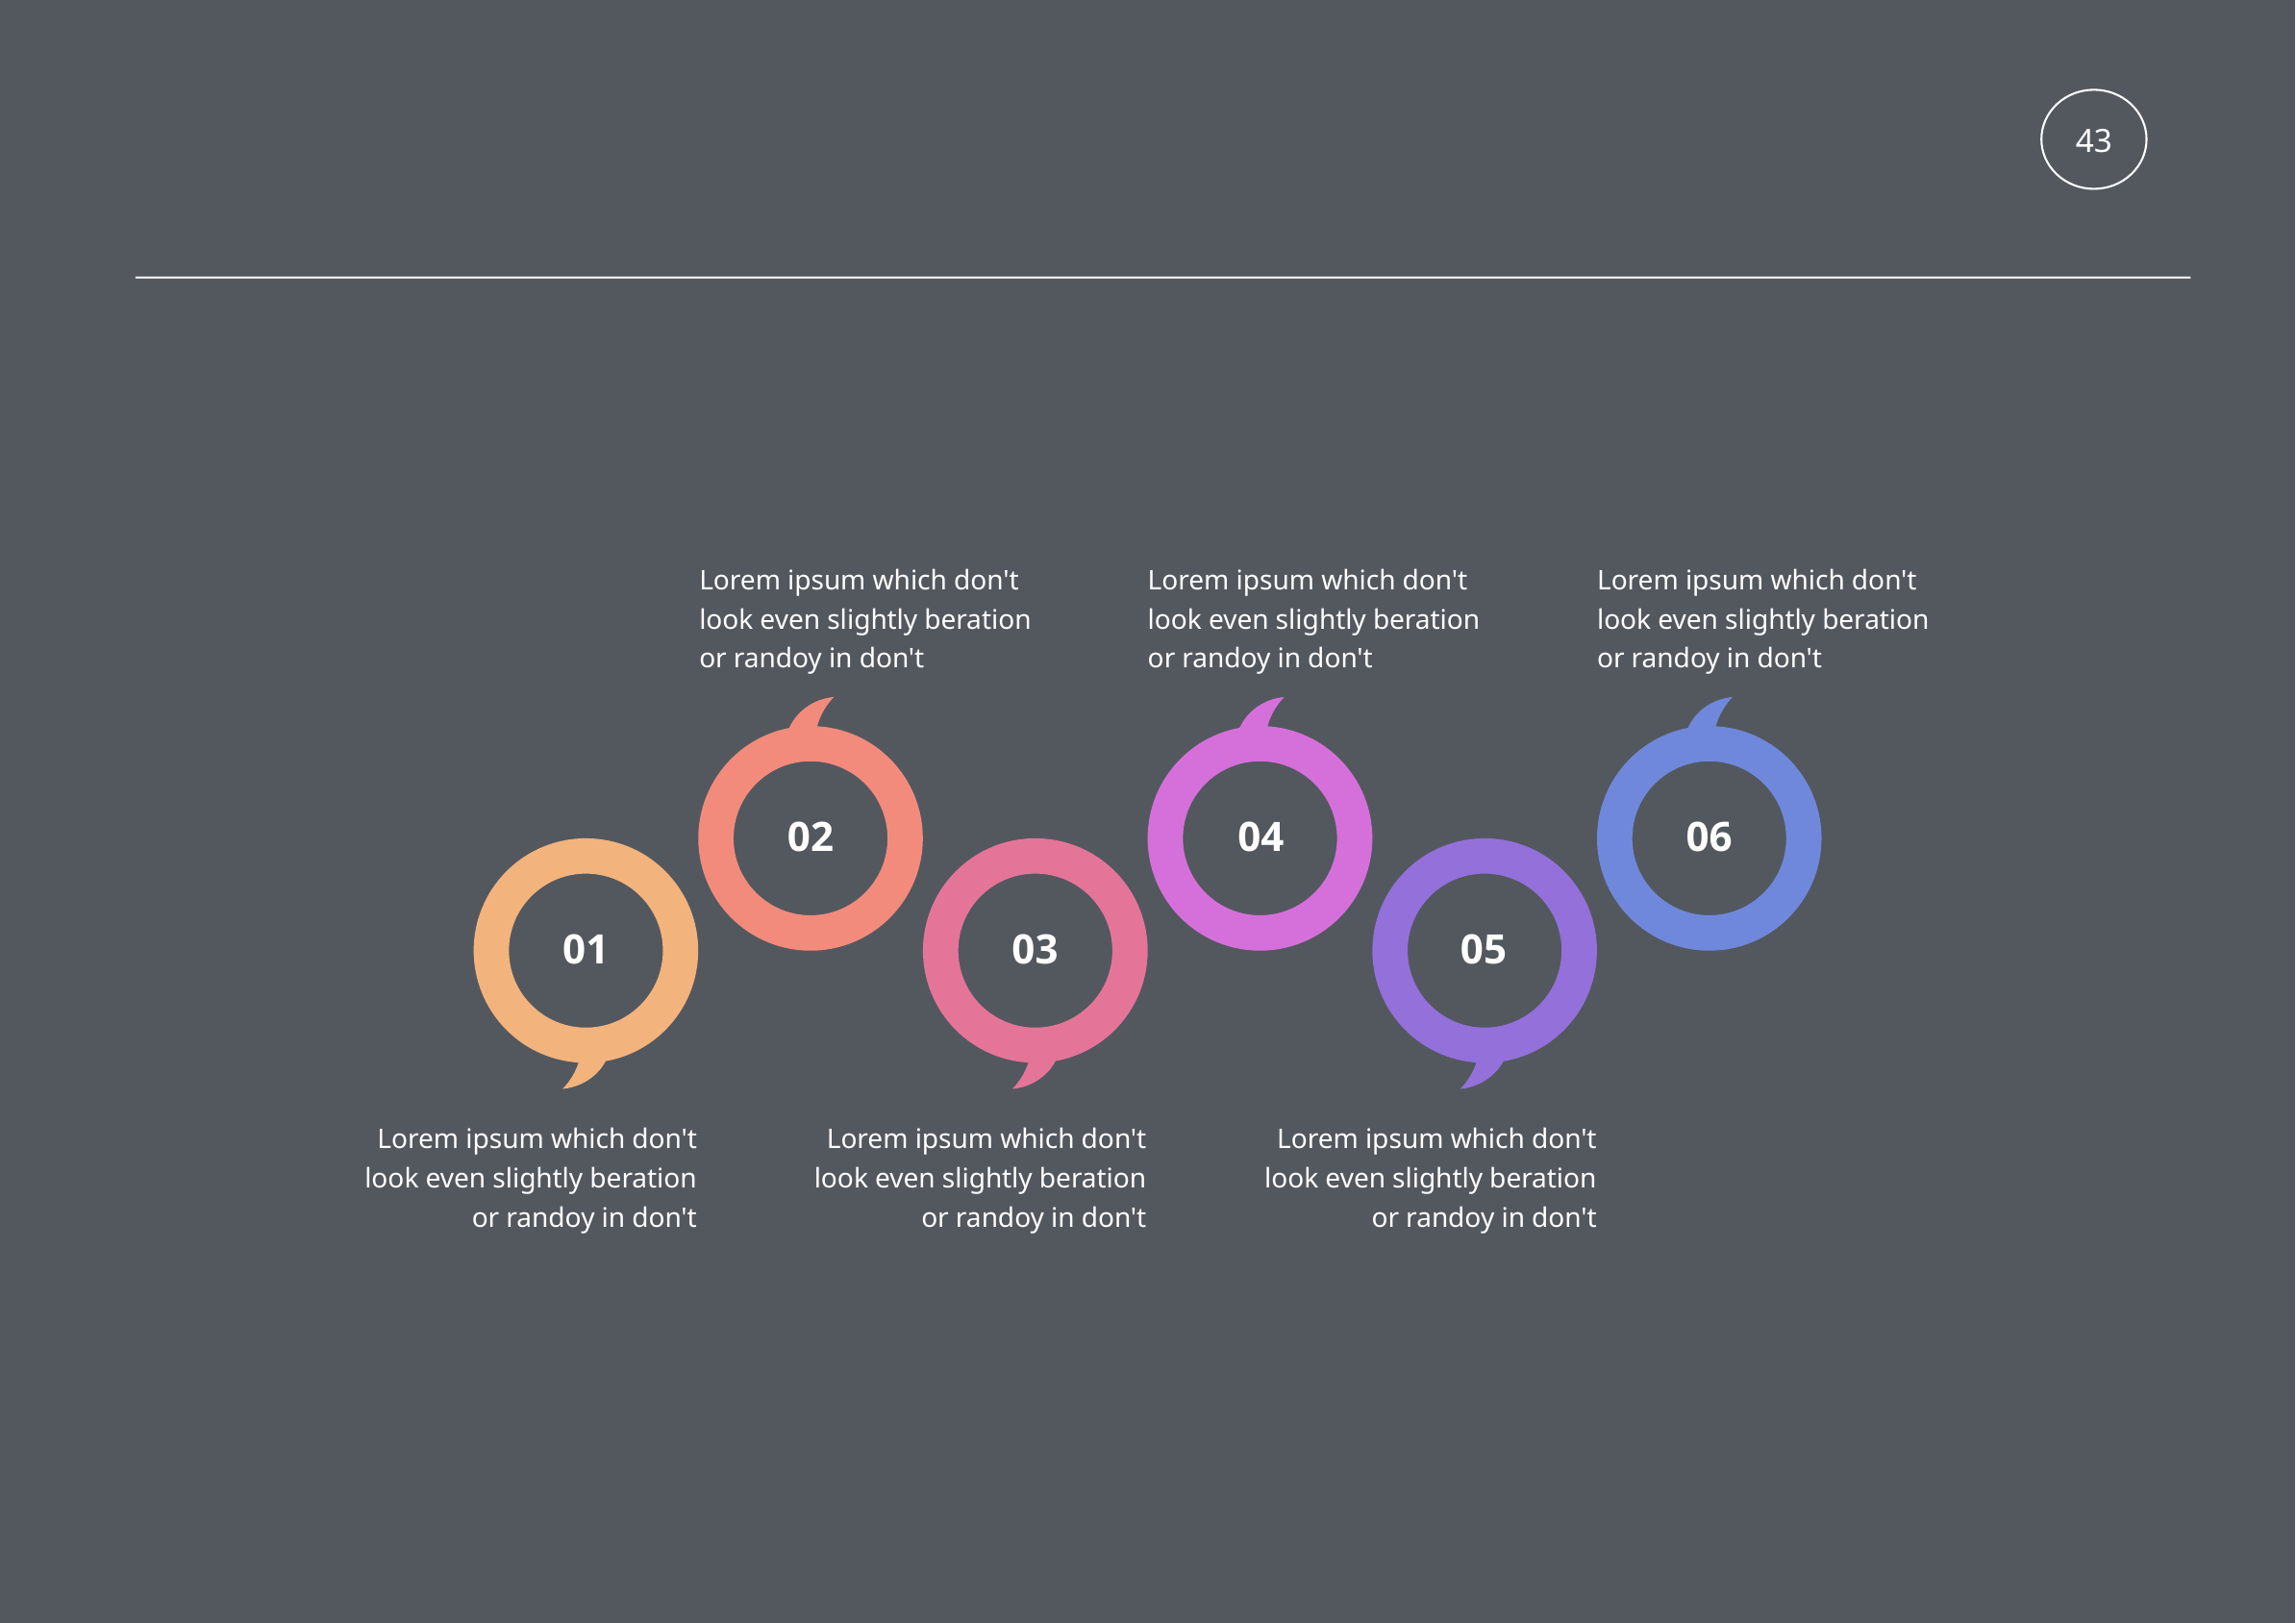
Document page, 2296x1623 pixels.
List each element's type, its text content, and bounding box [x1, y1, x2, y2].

text_box [1147, 696, 1373, 951]
text_box [1596, 696, 1822, 951]
text_box [473, 837, 699, 1089]
text_box 04 [1231, 806, 1291, 871]
text_box 02 [781, 806, 840, 871]
text_box 06 [1679, 806, 1739, 871]
text_box Lorem ipsum which don't look even slightly beration or randoy in don't [811, 1106, 1147, 1242]
text_box Lorem ipsum which don't look even slightly beration or randoy in don't [361, 1106, 698, 1242]
text_box [922, 837, 1148, 1089]
text_box [1372, 837, 1597, 1089]
text_box [698, 696, 923, 951]
text_box Lorem ipsum which don't look even slightly beration or randoy in don't [1147, 547, 1485, 684]
text_box Lorem ipsum which don't look even slightly beration or randoy in don't [1260, 1106, 1597, 1242]
text_box 03 [1005, 918, 1065, 984]
slide_number 43 [2039, 84, 2149, 191]
text_box Lorem ipsum which don't look even slightly beration or randoy in don't [1596, 547, 1934, 684]
text_box 05 [1454, 918, 1513, 984]
text_box 01 [556, 918, 616, 984]
text_box Lorem ipsum which don't look even slightly beration or randoy in don't [699, 547, 1036, 684]
